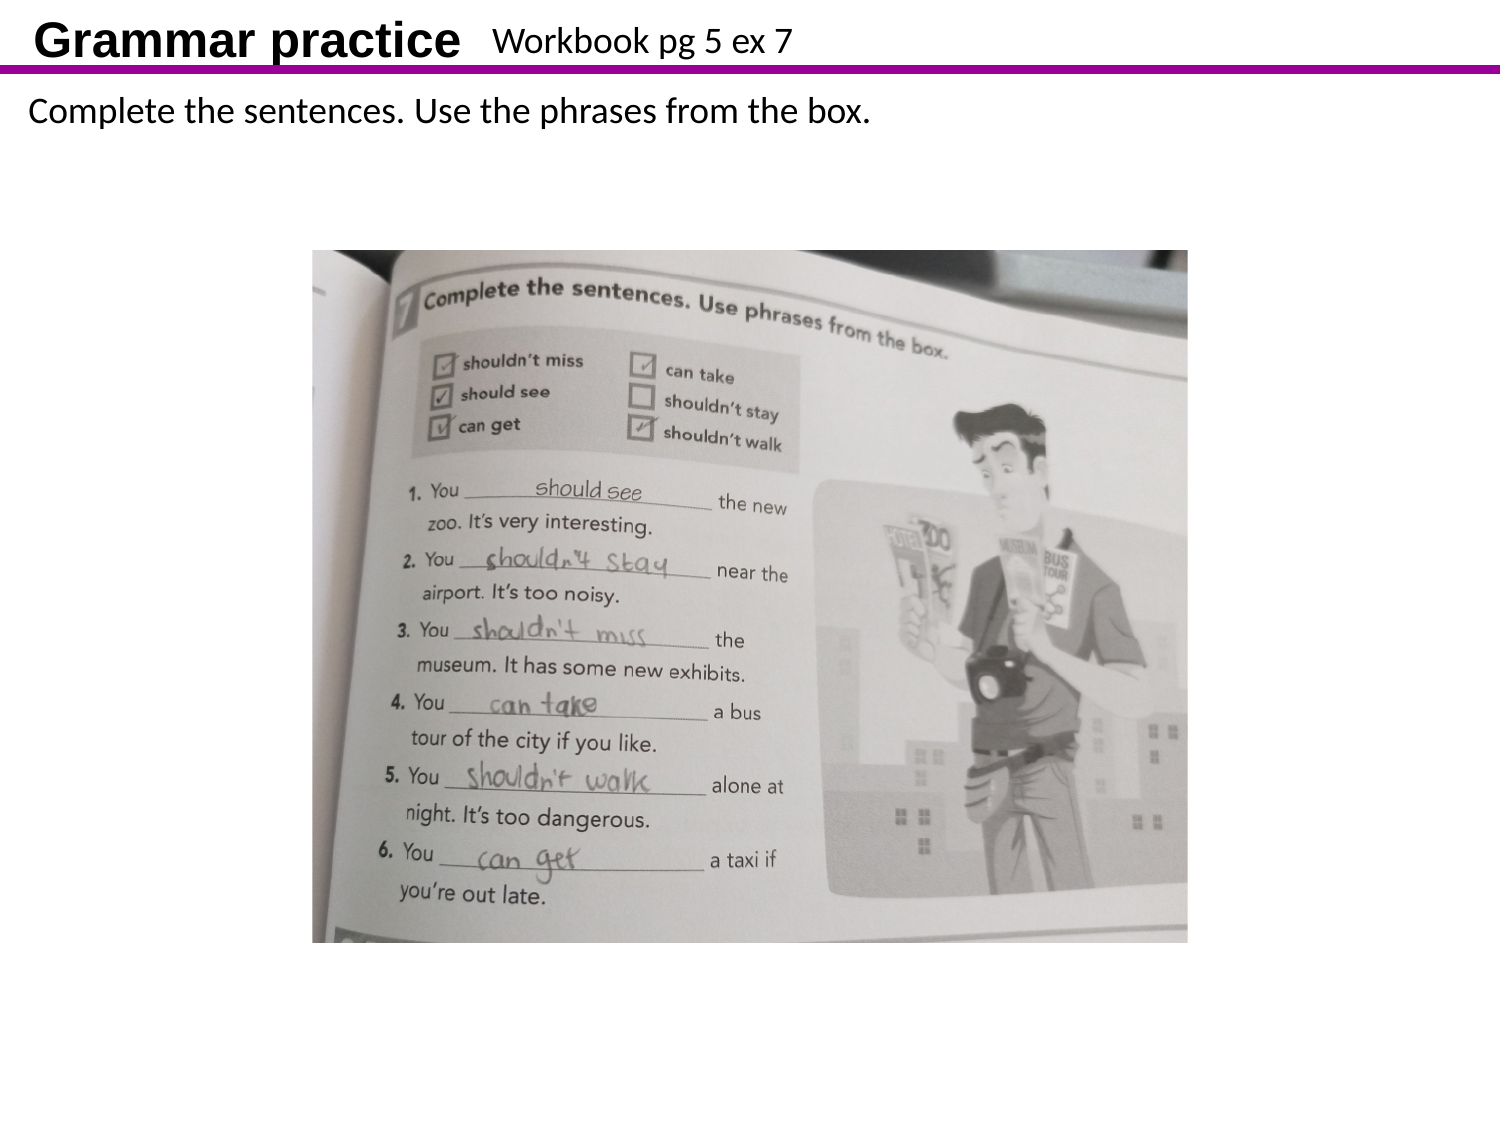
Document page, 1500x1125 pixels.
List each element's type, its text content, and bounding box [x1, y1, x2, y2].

picture [312, 158, 1188, 1035]
text_box Grammar practice [18, 0, 505, 65]
text_box Complete the sentences. Use the phrases from the box. [13, 78, 888, 139]
text_box Workbook pg 5 ex 7 [505, 9, 809, 65]
